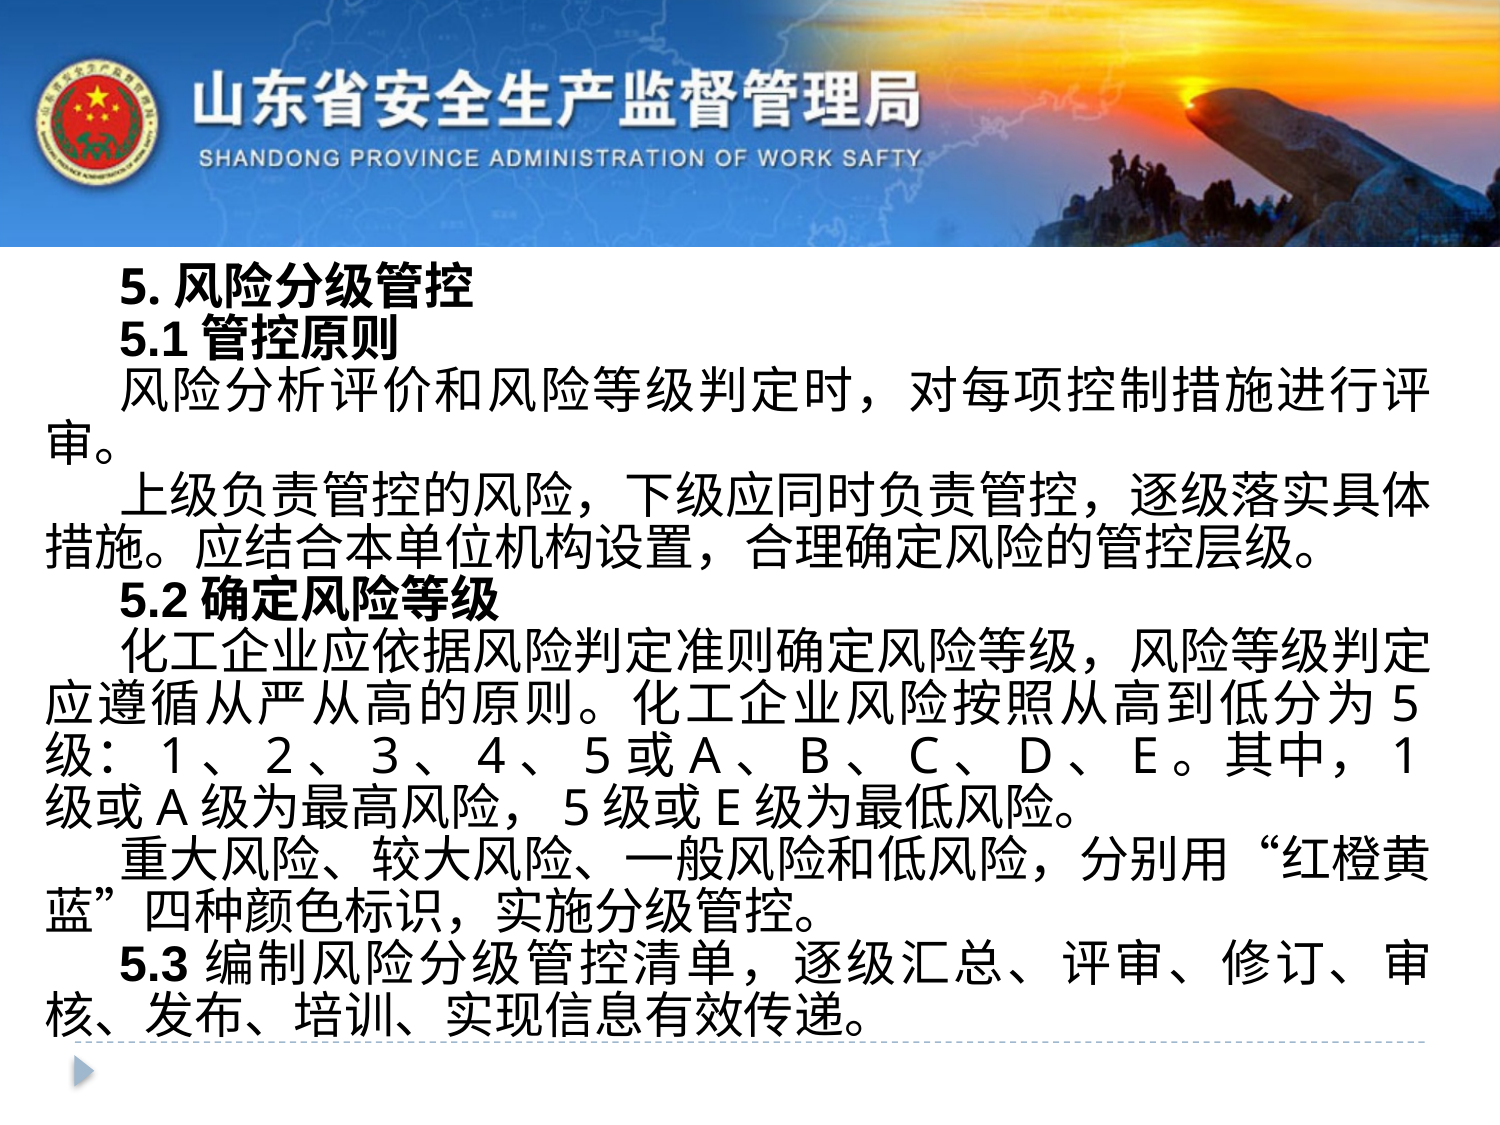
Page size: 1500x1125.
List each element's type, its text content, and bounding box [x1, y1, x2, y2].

picture [0, 0, 1500, 247]
text_box 5.风险分级管控 5.1管控原则 风险分析评价和风险等级判定时，对每项控制措施进行评审。 上级负责管控的风险，下级应同时负责管控，逐级落实具体措施。应结合本单位机构设置，合理确定风险的管控层级。 5.2确定风险等级 化工企业应依据风险判定准则确定风险等级，风险等级判定应遵循从严从高的原则。化工企业风险按照从高到低分为5级：1、2、3、4、5或A、B、C、D、E。其中，1级或A级为最高风险，5级或E级为最低风险。 重大风险、较大风险、一般风险和低风险，分别用“红橙黄蓝”四种颜色标识，实施分级管控。 5.3编制风险分级管控清单，逐级汇总、评审、修订、审核、发布、培训、实现信息有效传递。 [29, 260, 1447, 1052]
